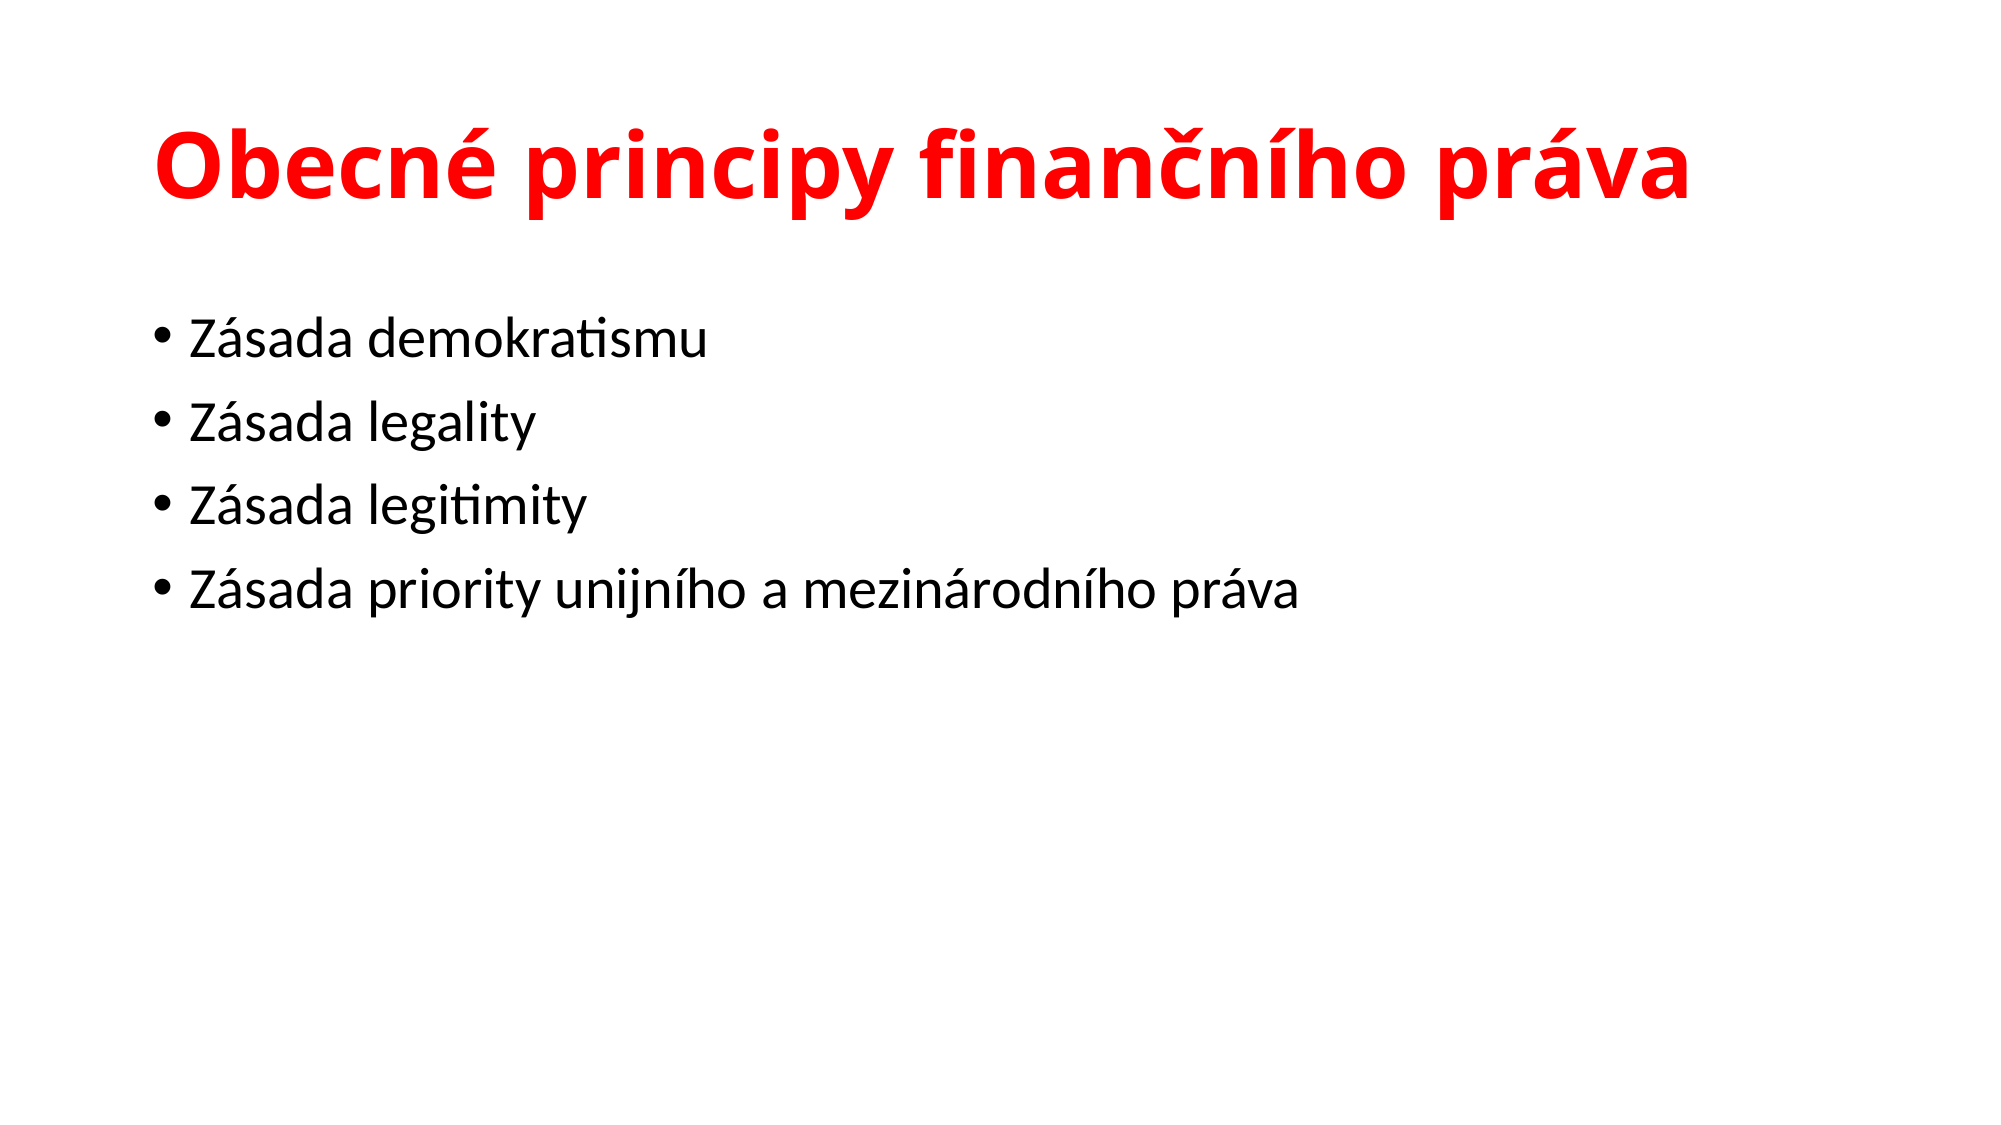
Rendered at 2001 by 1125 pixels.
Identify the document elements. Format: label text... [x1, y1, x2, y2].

list Zásada demokratismu Zásada legality Zásada legitimity Zásada priority unijního a mezinárodního práva [137, 299, 1863, 1014]
title Obecné principy finančního práva [137, 59, 1863, 278]
